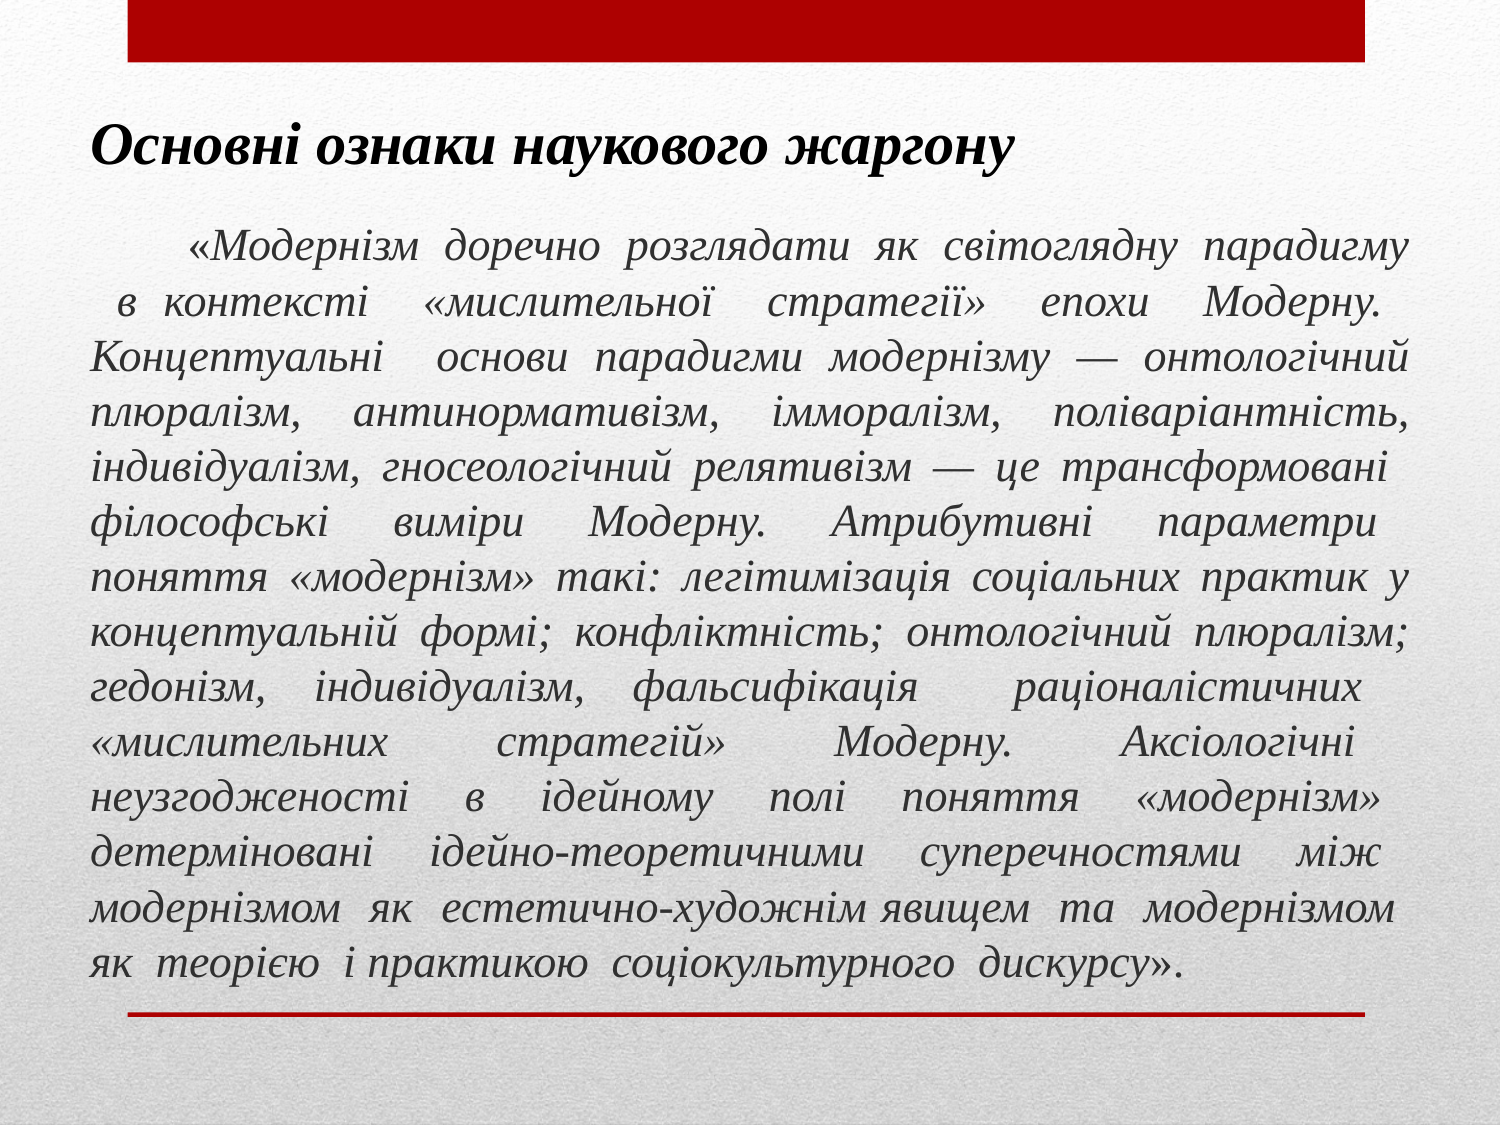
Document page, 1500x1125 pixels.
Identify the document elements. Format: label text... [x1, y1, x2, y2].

title Основні ознаки наукового жаргону [75, 45, 1425, 185]
list «Модернізм доречно розглядати як світоглядну парадигму в контексті «мислительної стратегії» епохи Модерну. Концептуальні основи парадигми модернізму — онтологічний плюралізм, антинормативізм, імморалізм, поліваріантність, індивідуалізм, гносеологічний релятивізм — це трансформовані філософські виміри Модерну. Атрибутивні параметри поняття «модернізм» такі: легітимізація соціальних практик у концептуальній формі; конфліктність; онтологічний плюралізм; гедонізм, індивідуалізм, фальсифікація раціоналістичних «мислительних стратегій» Модерну. Аксіологічні неузгодженості в ідейному полі поняття «модернізм» детерміновані ідейно-теоретичними суперечностями між модернізмом як естетично-художнім явищем та модернізмом як теорією і практикою соціокультурного дискурсу». [75, 196, 1425, 1005]
